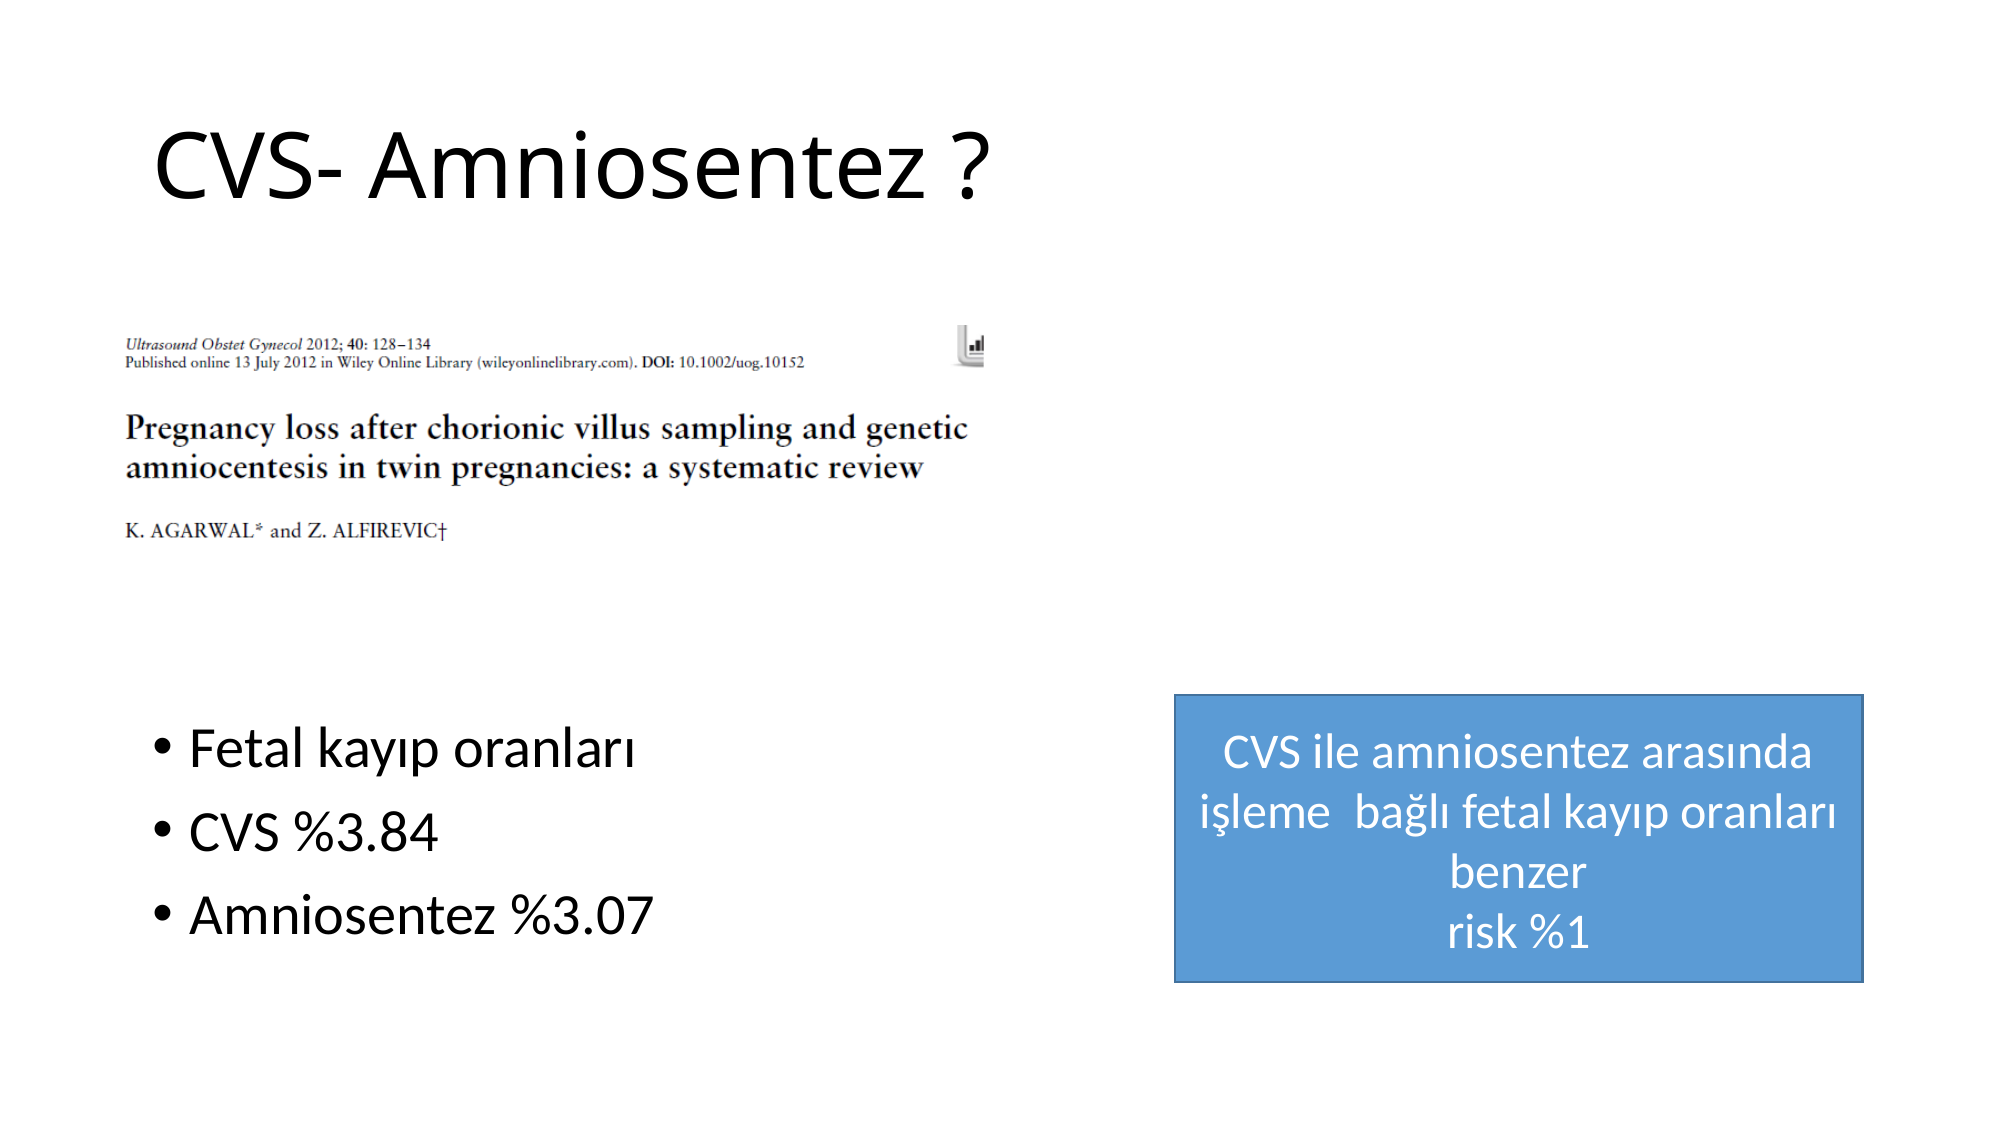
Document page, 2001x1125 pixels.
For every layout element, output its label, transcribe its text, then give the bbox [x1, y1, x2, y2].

picture [102, 325, 984, 541]
title CVS- Amniosentez ? [137, 59, 1863, 278]
text_box CVS ile amniosentez arasında işleme bağlı fetal kayıp oranları benzer risk %1 [1174, 694, 1864, 983]
list Fetal kayıp oranları CVS %3.84 Amniosentez %3.07 [137, 709, 1174, 956]
